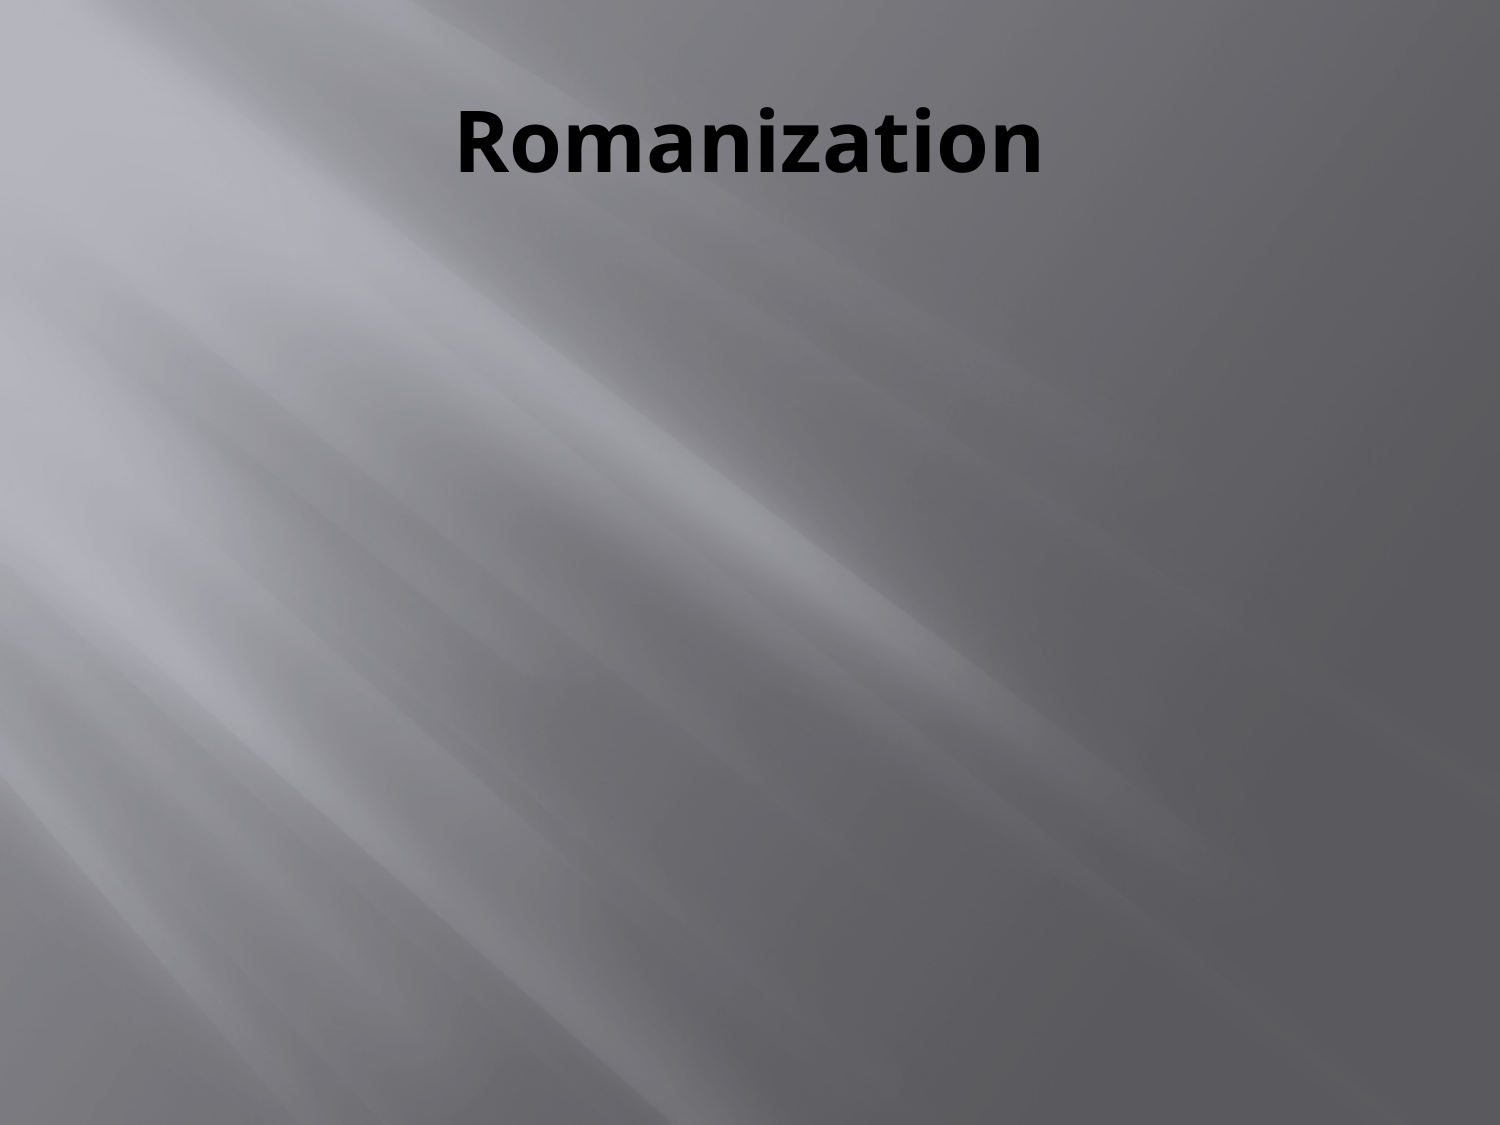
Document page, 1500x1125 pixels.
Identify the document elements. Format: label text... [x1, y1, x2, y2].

title Romanization [75, 45, 1425, 233]
